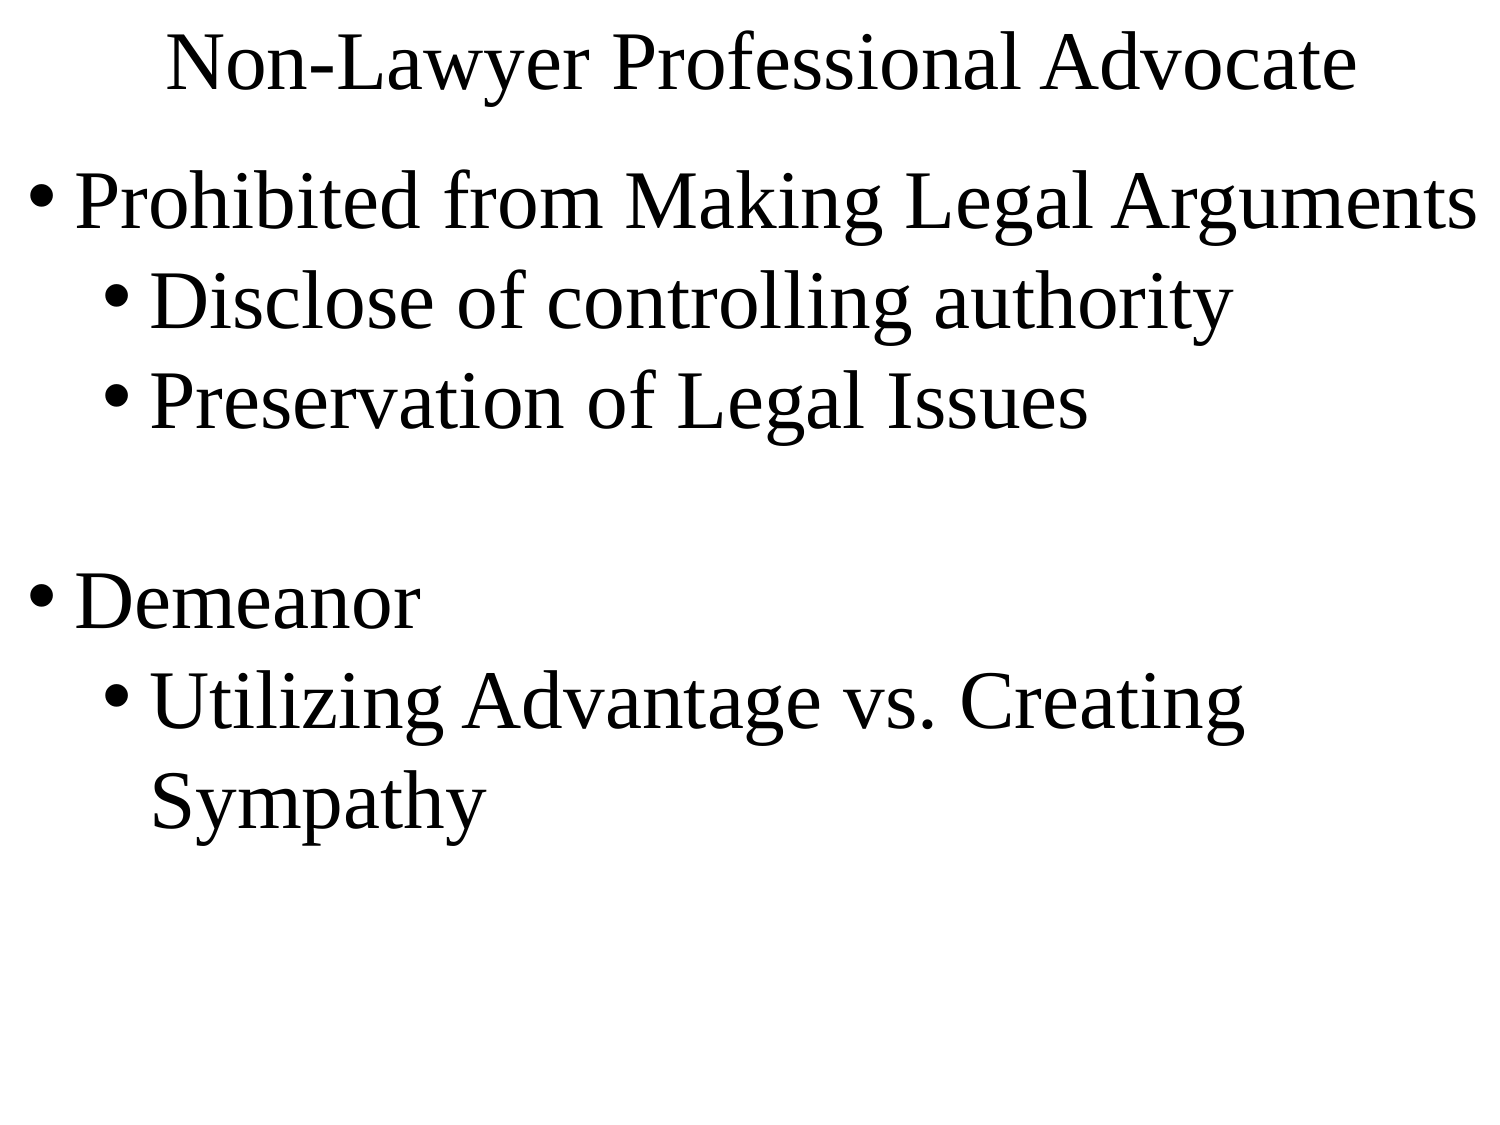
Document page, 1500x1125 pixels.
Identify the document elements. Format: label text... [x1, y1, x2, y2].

title Non-Lawyer Professional Advocate [24, 0, 1500, 137]
text_box Prohibited from Making Legal Arguments Disclose of controlling authority Preservation of Legal Issues Demeanor Utilizing Advantage vs. Creating Sympathy [12, 137, 1500, 1012]
